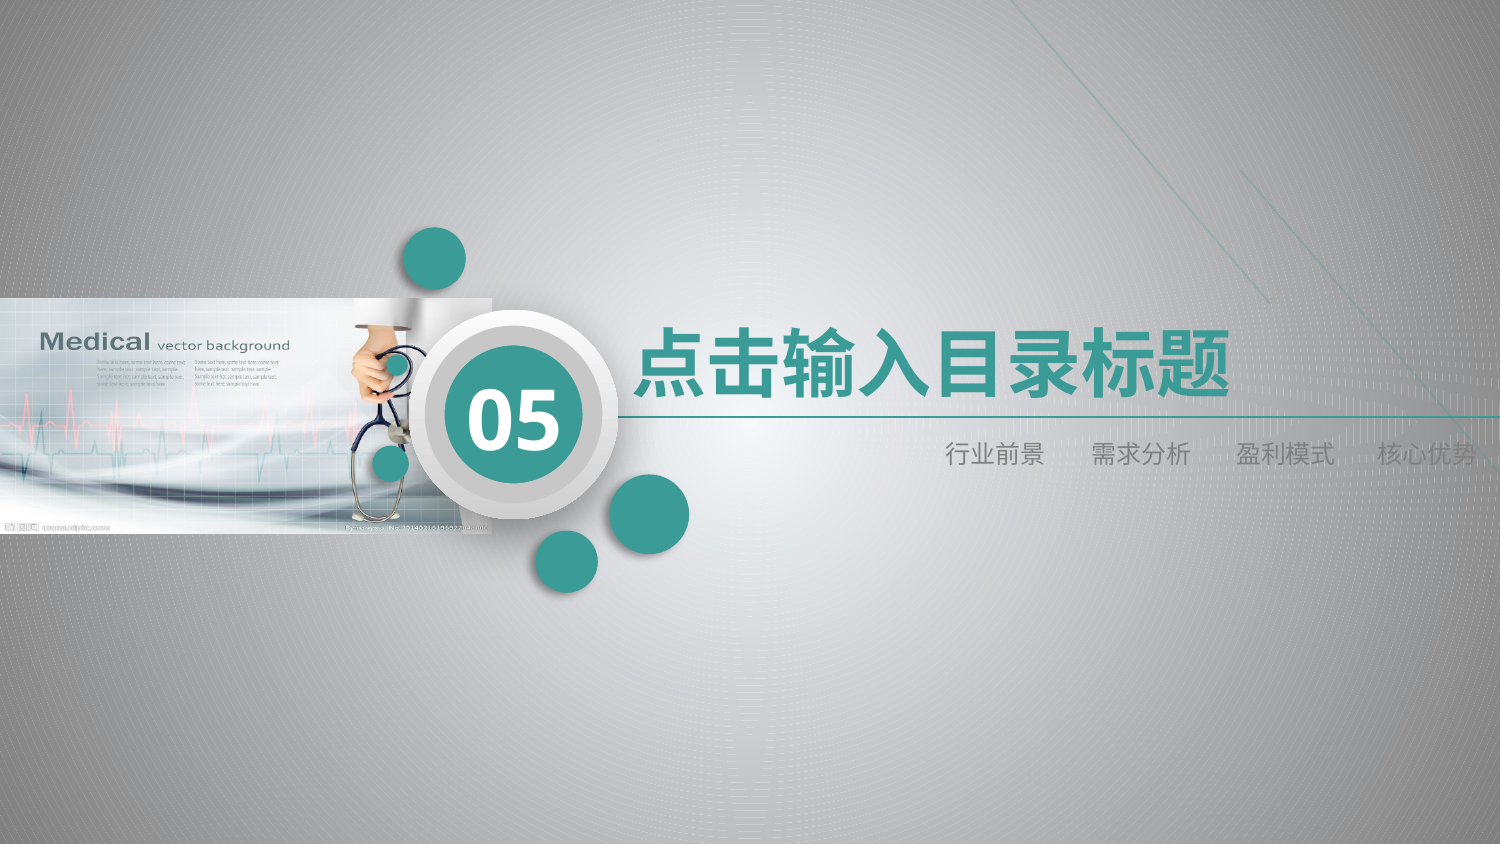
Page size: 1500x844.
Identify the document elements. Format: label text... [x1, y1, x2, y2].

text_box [1240, 486, 1500, 779]
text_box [751, 0, 1271, 305]
text_box [401, 225, 468, 292]
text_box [624, 416, 1500, 477]
text_box 点击输入目录标题 [619, 309, 1235, 415]
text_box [1240, 170, 1500, 415]
text_box [533, 529, 600, 595]
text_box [408, 309, 619, 520]
picture [0, 297, 492, 535]
text_box [610, 486, 692, 557]
